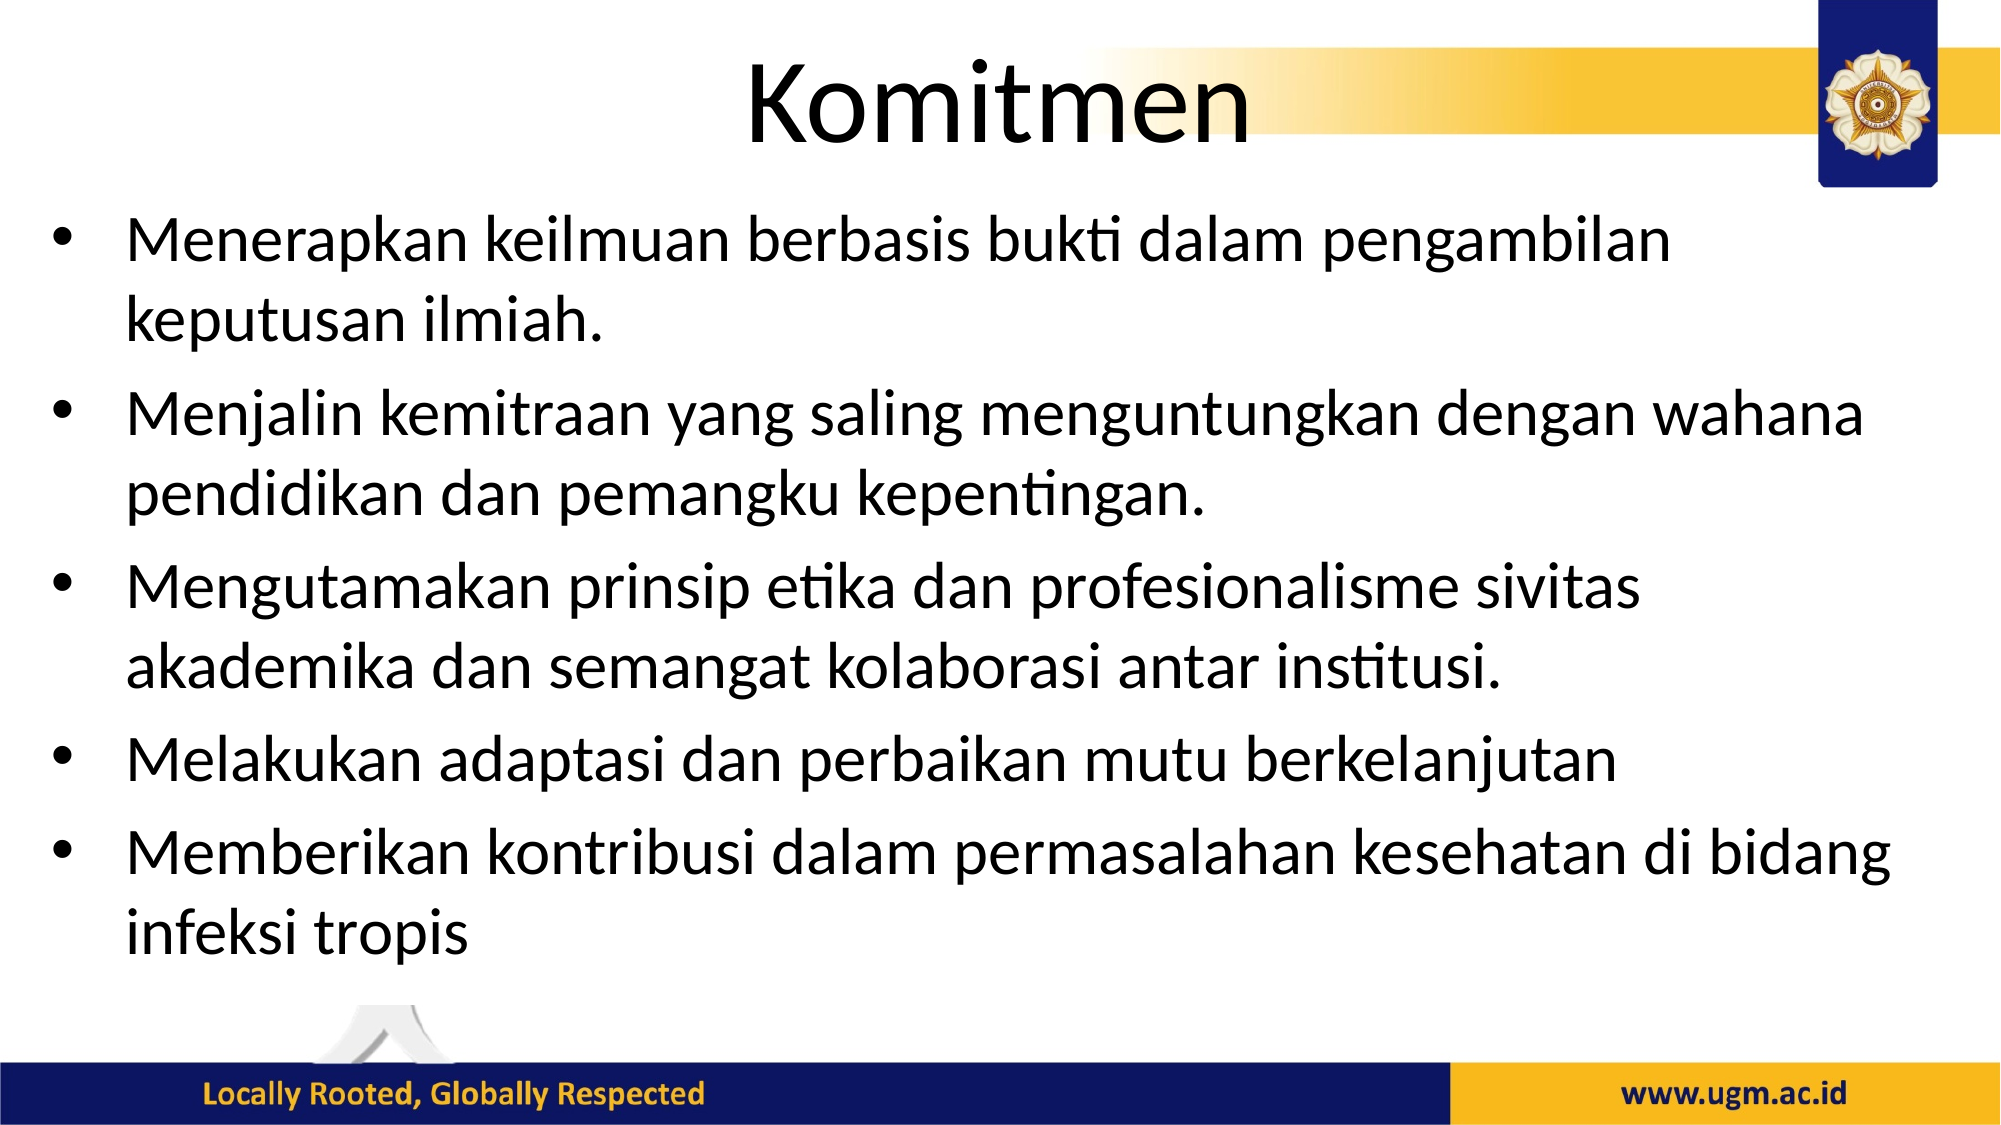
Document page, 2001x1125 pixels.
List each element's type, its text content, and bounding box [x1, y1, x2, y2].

picture [0, 0, 2001, 1125]
list Menerapkan keilmuan berbasis bukti dalam pengambilan keputusan ilmiah. Menjalin kemitraan yang saling menguntungkan dengan wahana pendidikan dan pemangku kepentingan. Mengutamakan prinsip etika dan profesionalisme sivitas akademika dan semangat kolaborasi antar institusi. Melakukan adaptasi dan perbaikan mutu berkelanjutan Memberikan kontribusi dalam permasalahan kesehatan di bidang infeksi tropis [35, 187, 1961, 1005]
title Komitmen [99, 0, 1900, 187]
